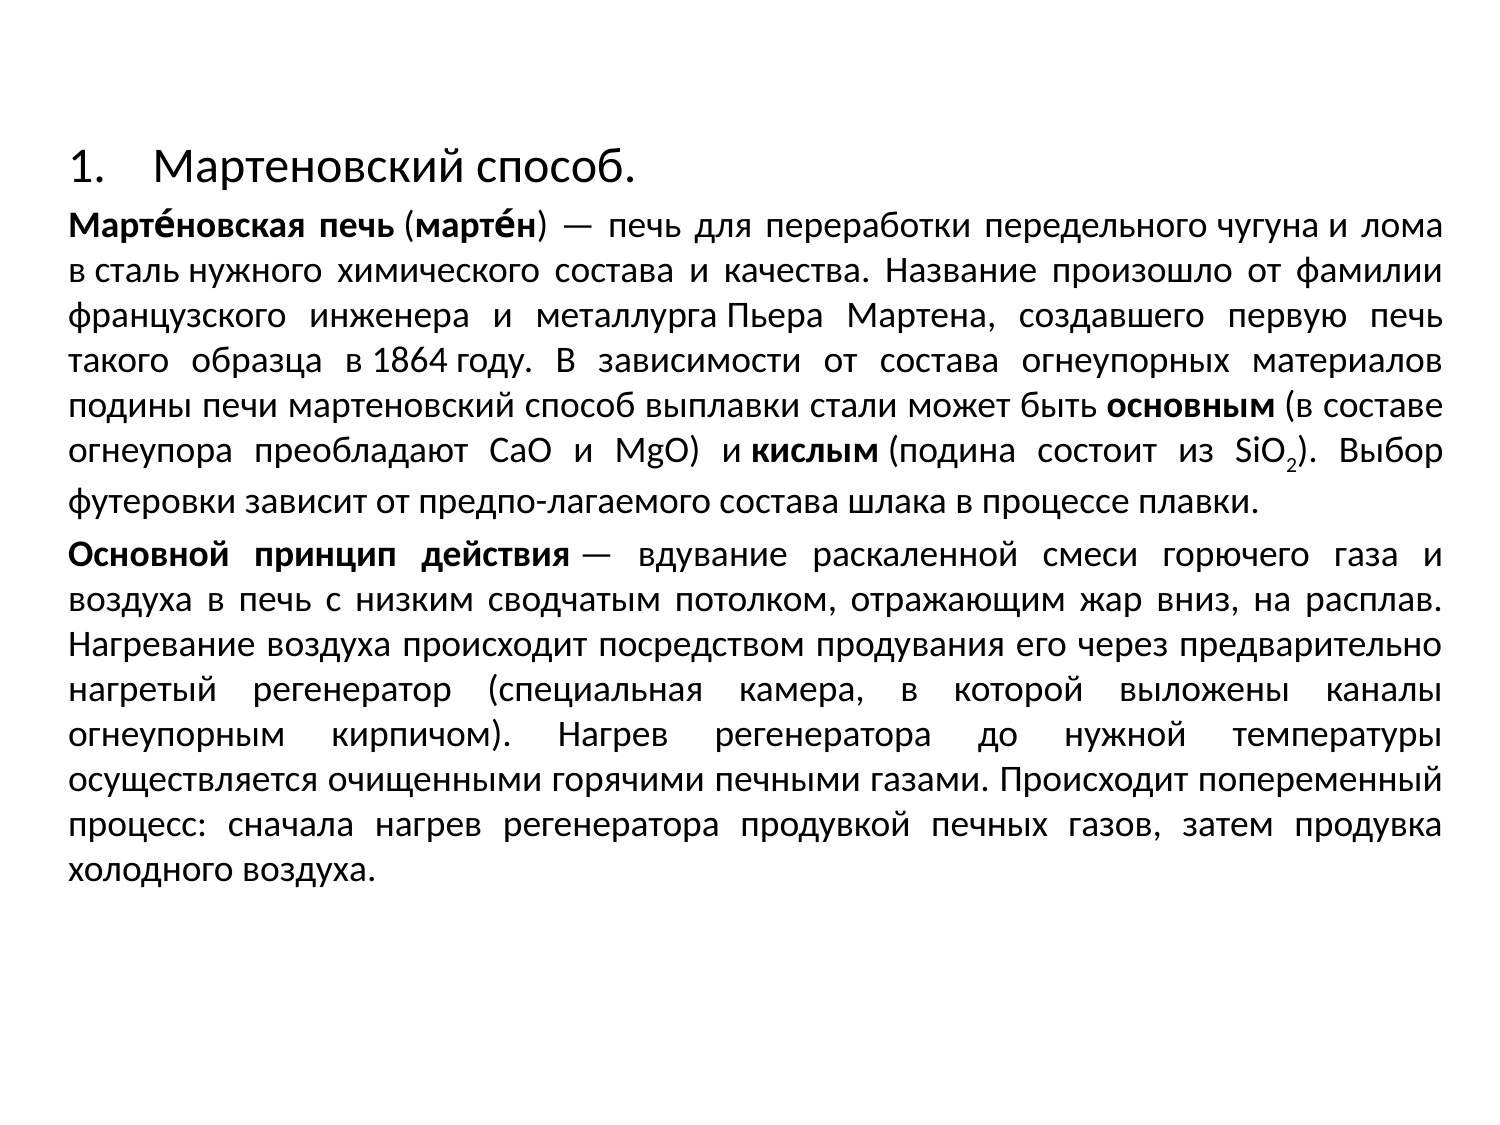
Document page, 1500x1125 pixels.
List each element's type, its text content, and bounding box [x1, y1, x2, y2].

text_box Мартеновский способ. Марте́новская печь (марте́н) — печь для переработки передельного чугуна и лома в сталь нужного химического состава и качества. Название произошло от фамилии французского инженера и металлурга Пьера Мартена, создавшего первую печь такого образца в 1864 году. В зависимости от состава огнеупорных материалов подины печи мартеновский способ выплавки стали может быть основным (в составе огнеупора преобладают СаО и MgO) и кислым (подина состоит из SiO2). Выбор футеровки зависит от предпо-лагаемого состава шлака в процессе плавки. Основной принцип действия — вдувание раскаленной смеси горючего газа и воздуха в печь с низким сводчатым потолком, отражающим жар вниз, на расплав. Нагревание воздуха происходит посредством продувания его через предварительно нагретый регенератор (специальная камера, в которой выложены каналы огнеупорным кирпичом). Нагрев регенератора до нужной температуры осуществляется очищенными горячими печными газами. Происходит попеременный процесс: сначала нагрев регенератора продувкой печных газов, затем продувка холодного воздуха. [53, 125, 1459, 1000]
